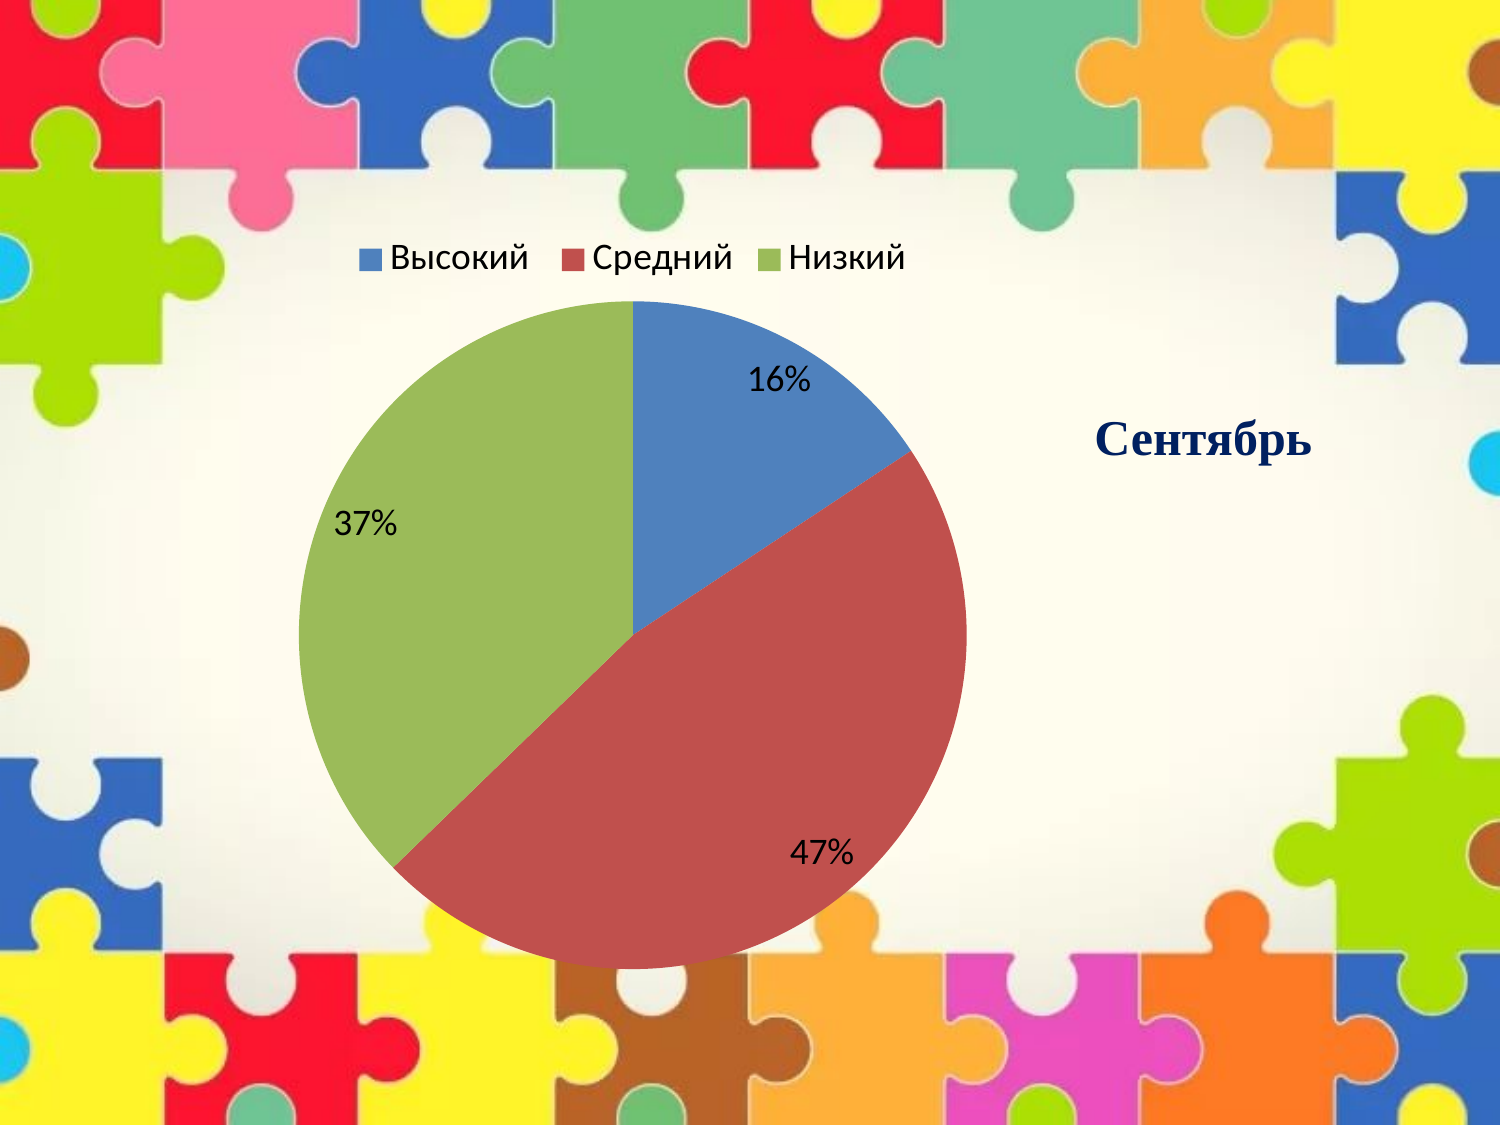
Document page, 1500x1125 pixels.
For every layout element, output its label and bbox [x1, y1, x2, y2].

chart [245, 222, 1020, 985]
picture [0, 0, 1500, 1125]
